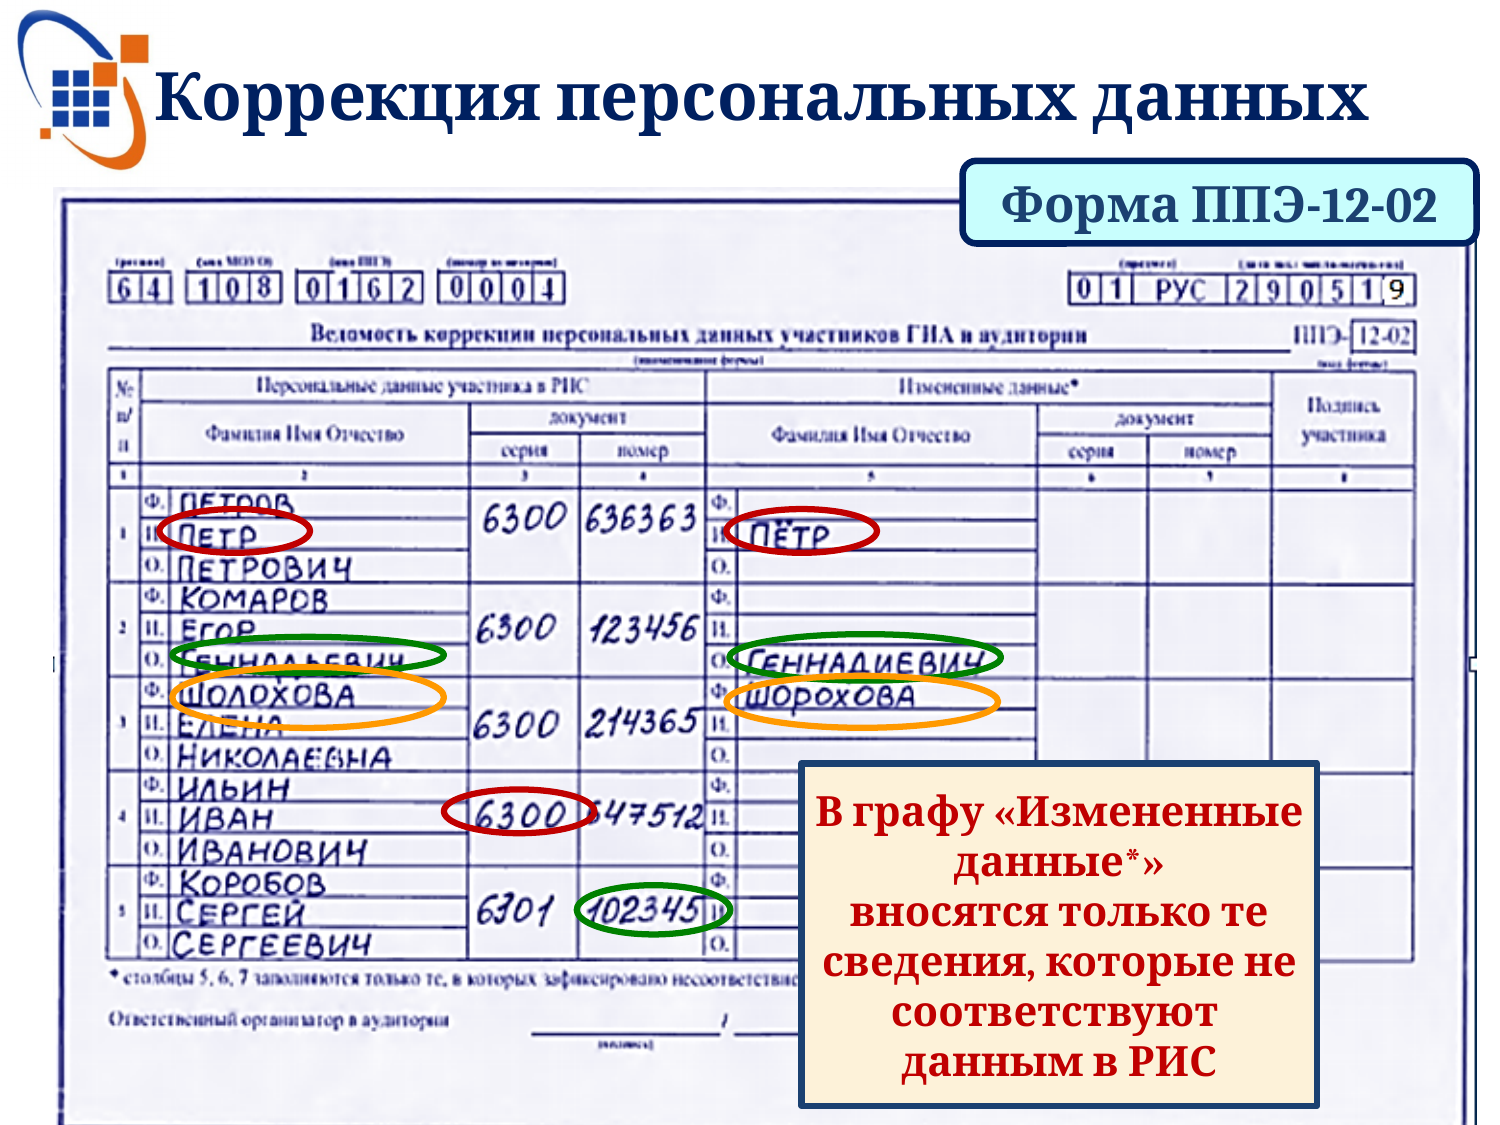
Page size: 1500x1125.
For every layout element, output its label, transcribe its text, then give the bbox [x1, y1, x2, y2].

picture [52, 187, 1477, 1125]
text_box Форма ППЭ-12-02 [959, 157, 1480, 195]
text_box Коррекция персональных данных [100, 45, 1424, 141]
picture [17, 16, 159, 173]
